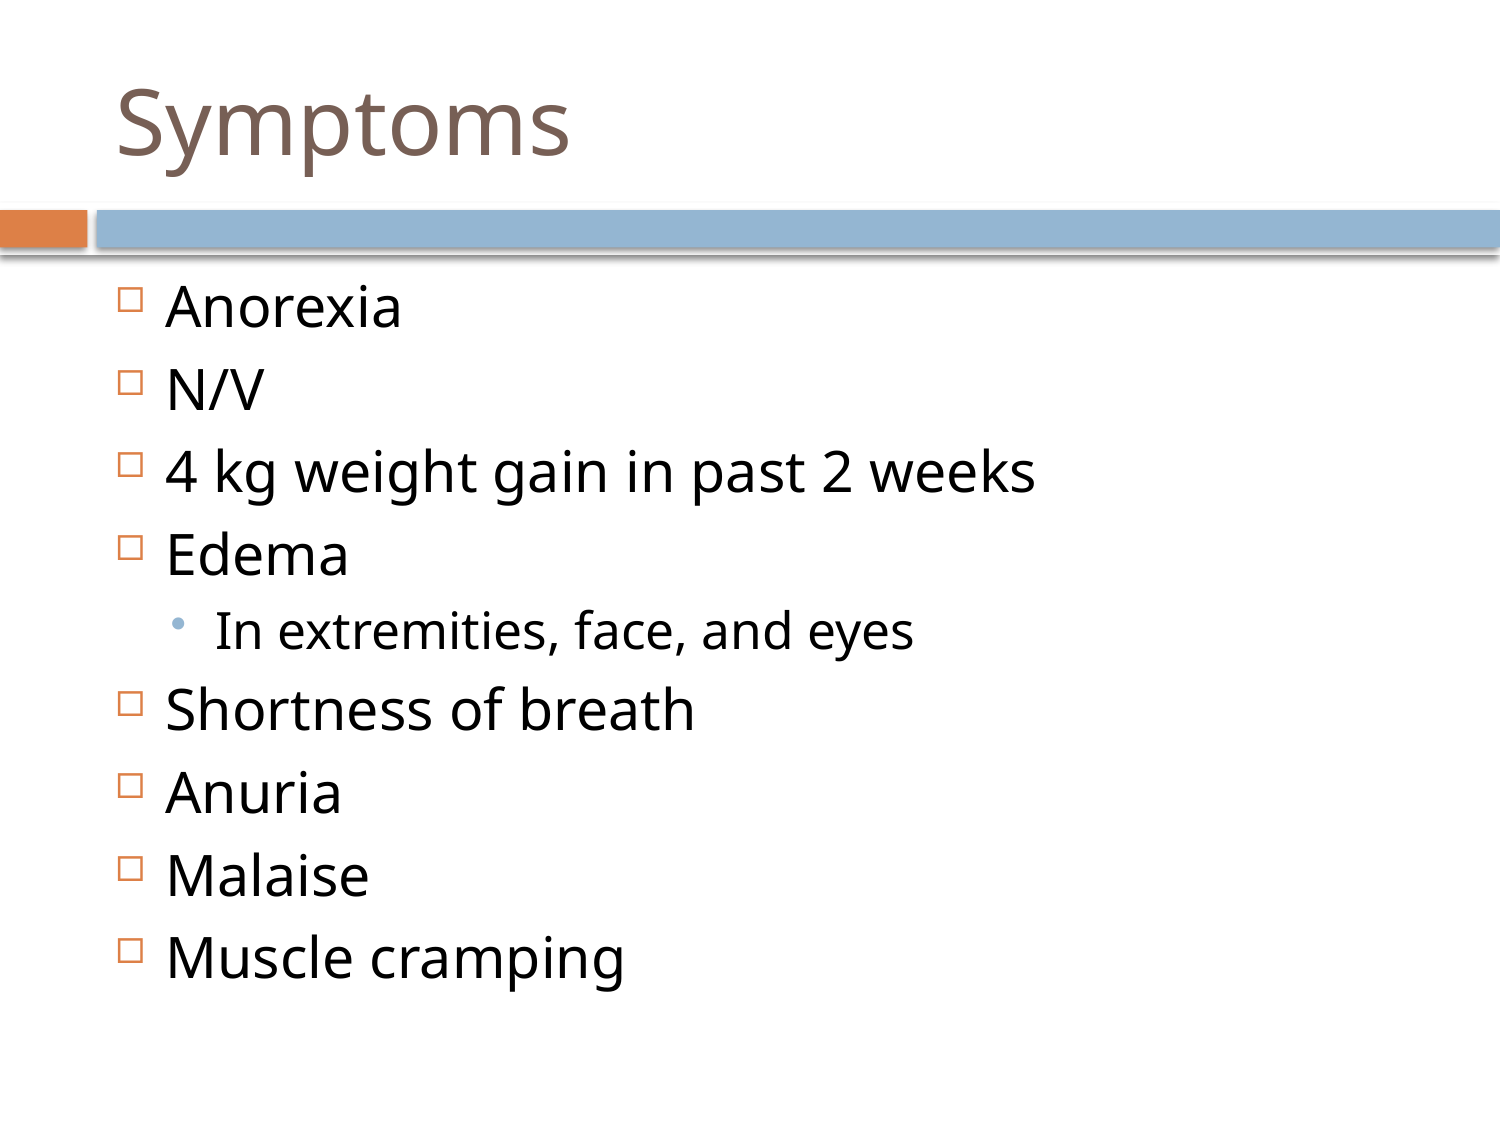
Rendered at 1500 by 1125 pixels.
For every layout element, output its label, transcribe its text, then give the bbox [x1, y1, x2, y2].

list Anorexia N/V 4 kg weight gain in past 2 weeks Edema In extremities, face, and eyes Shortness of breath Anuria Malaise Muscle cramping [100, 262, 1438, 1000]
title Symptoms [100, 37, 1438, 200]
